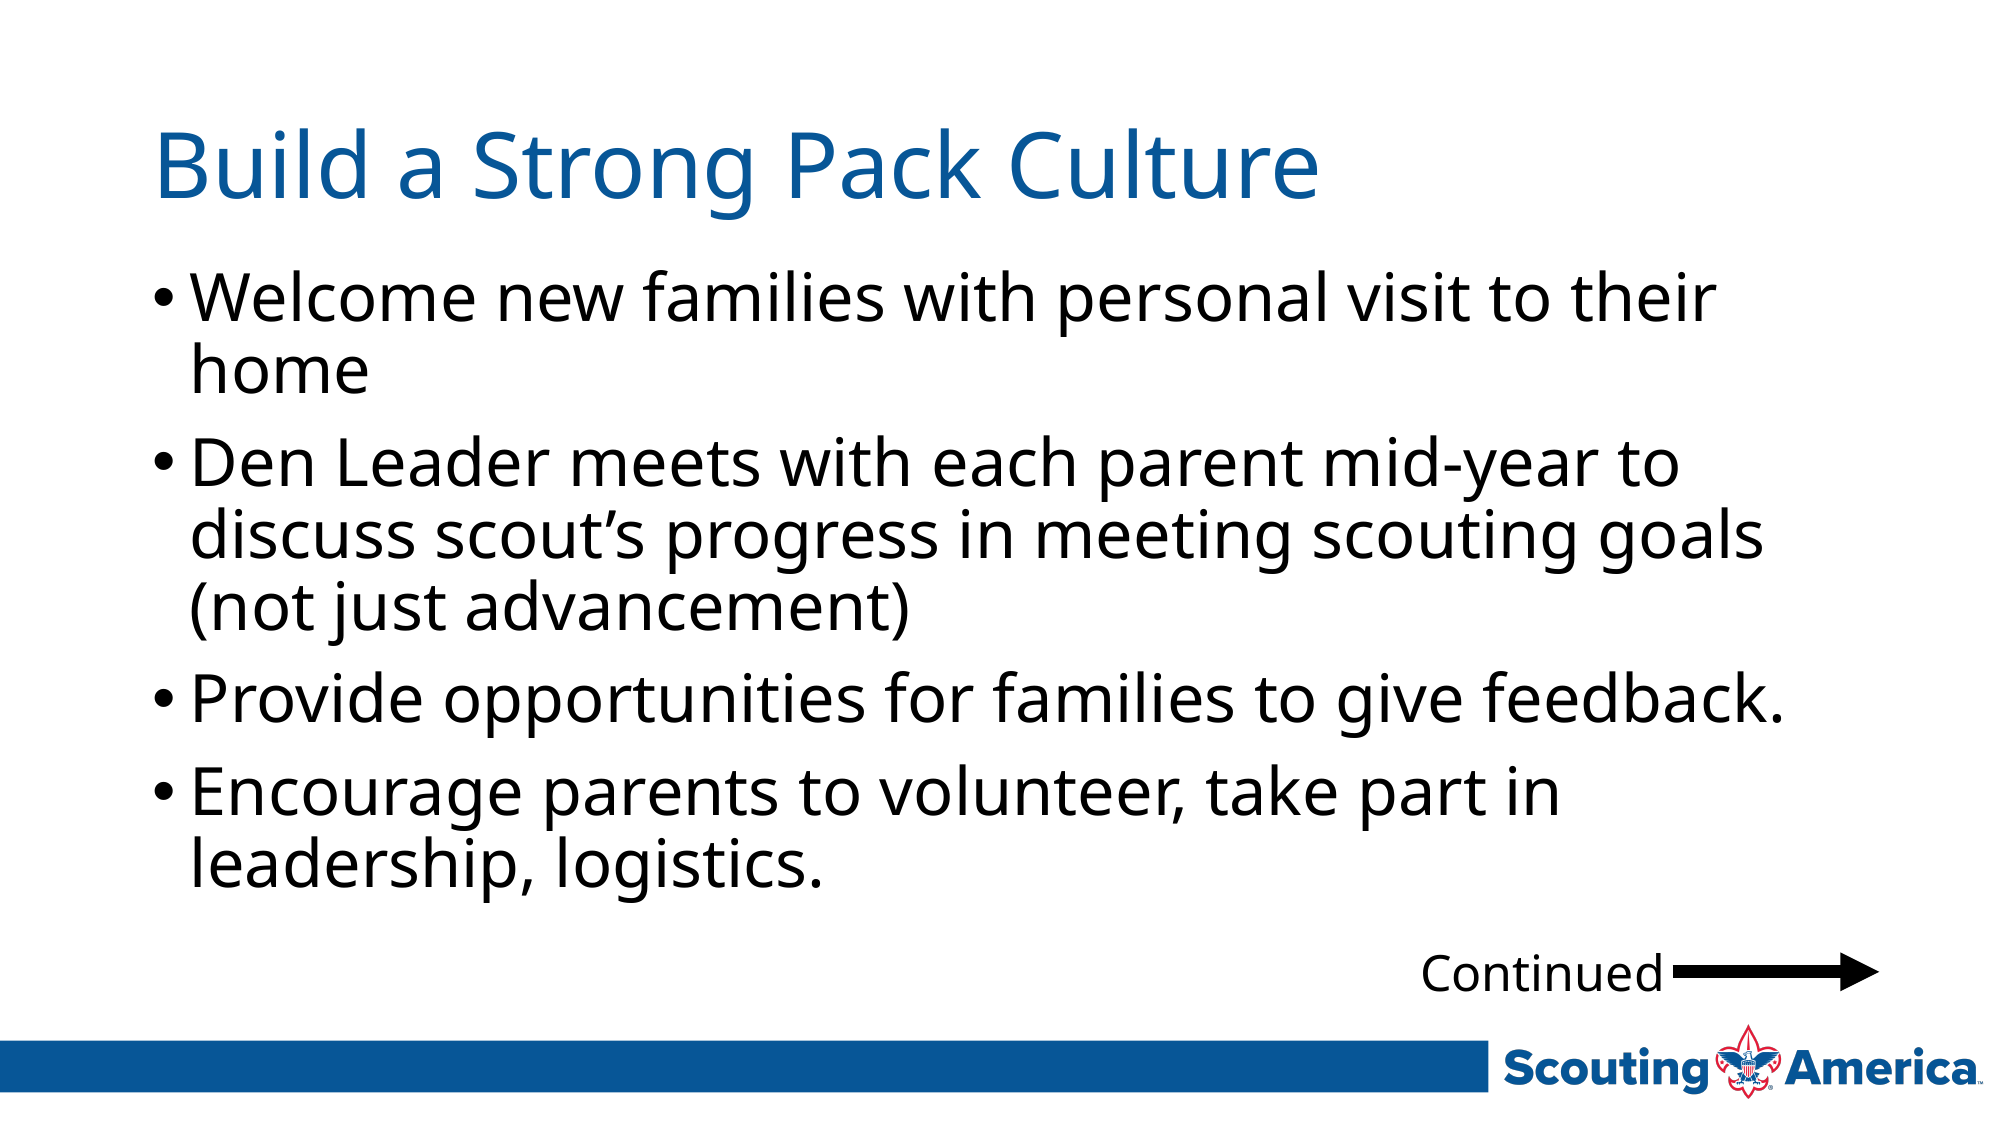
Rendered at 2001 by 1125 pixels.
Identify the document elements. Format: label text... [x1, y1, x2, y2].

list Welcome new families with personal visit to their home Den Leader meets with each parent mid-year to discuss scout’s progress in meeting scouting goals (not just advancement) Provide opportunities for families to give feedback. Encourage parents to volunteer, take part in leadership, logistics. [137, 256, 1863, 869]
picture [1504, 1024, 1984, 1099]
title Build a Strong Pack Culture [137, 59, 1863, 256]
text_box Continued [1405, 933, 1680, 1009]
